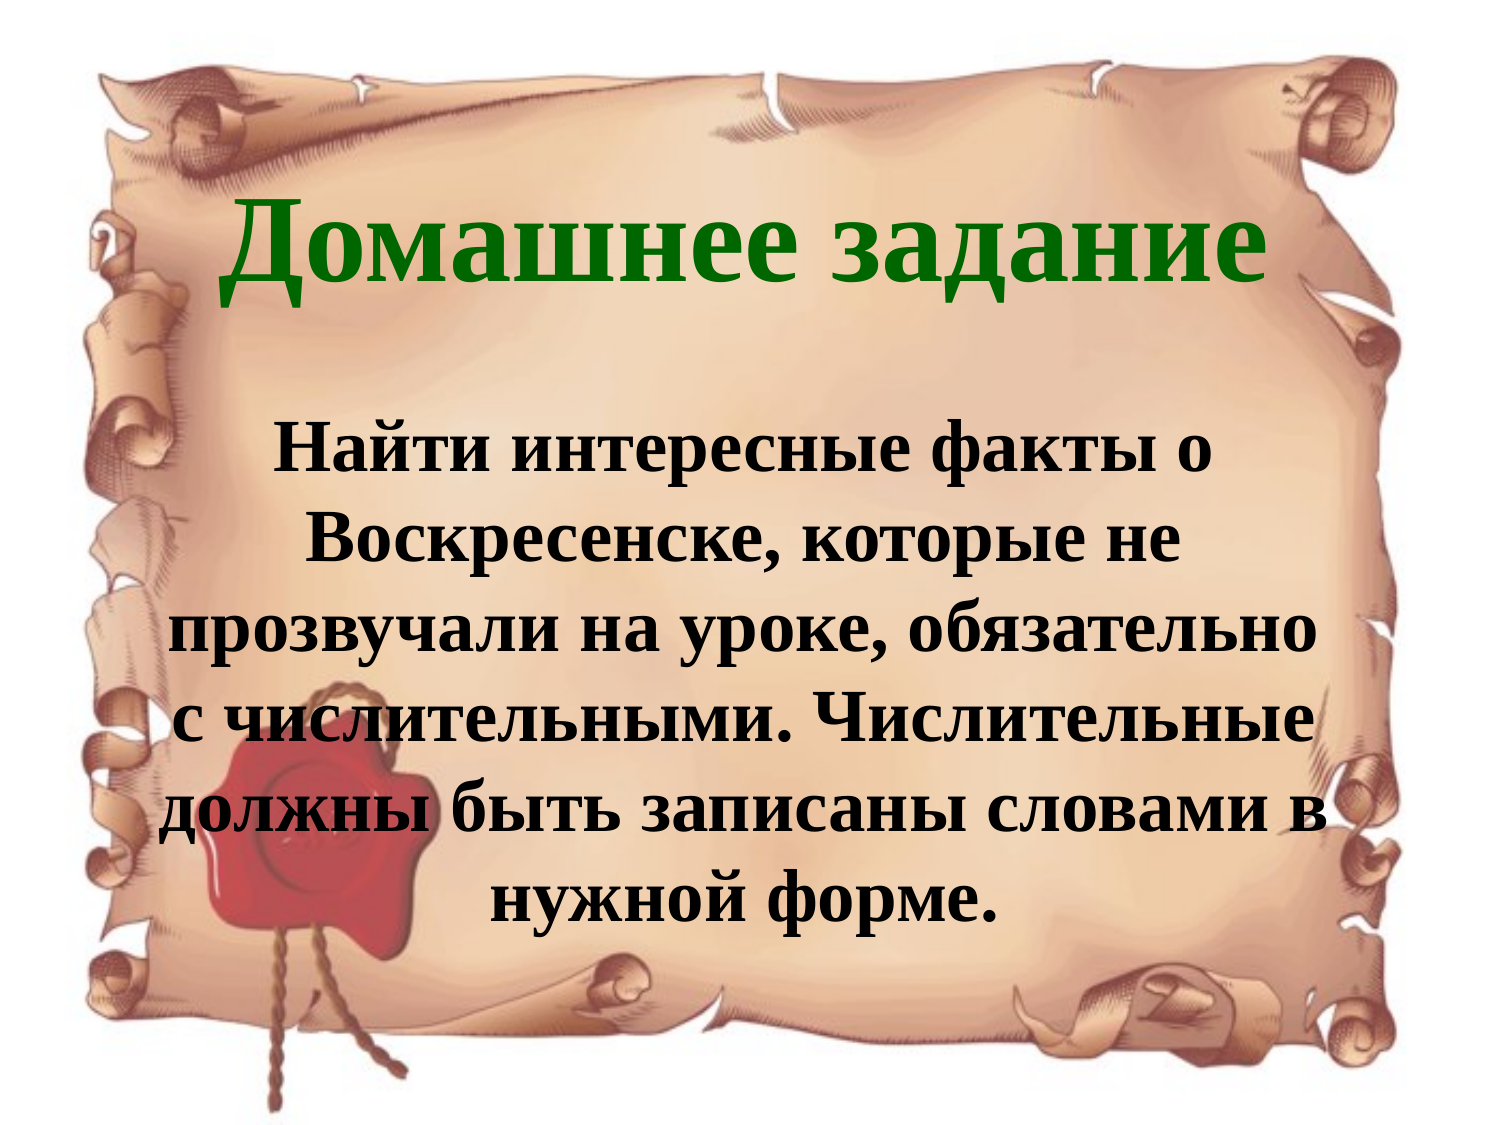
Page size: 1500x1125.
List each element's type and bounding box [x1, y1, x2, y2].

list [0, 0, 1500, 1125]
